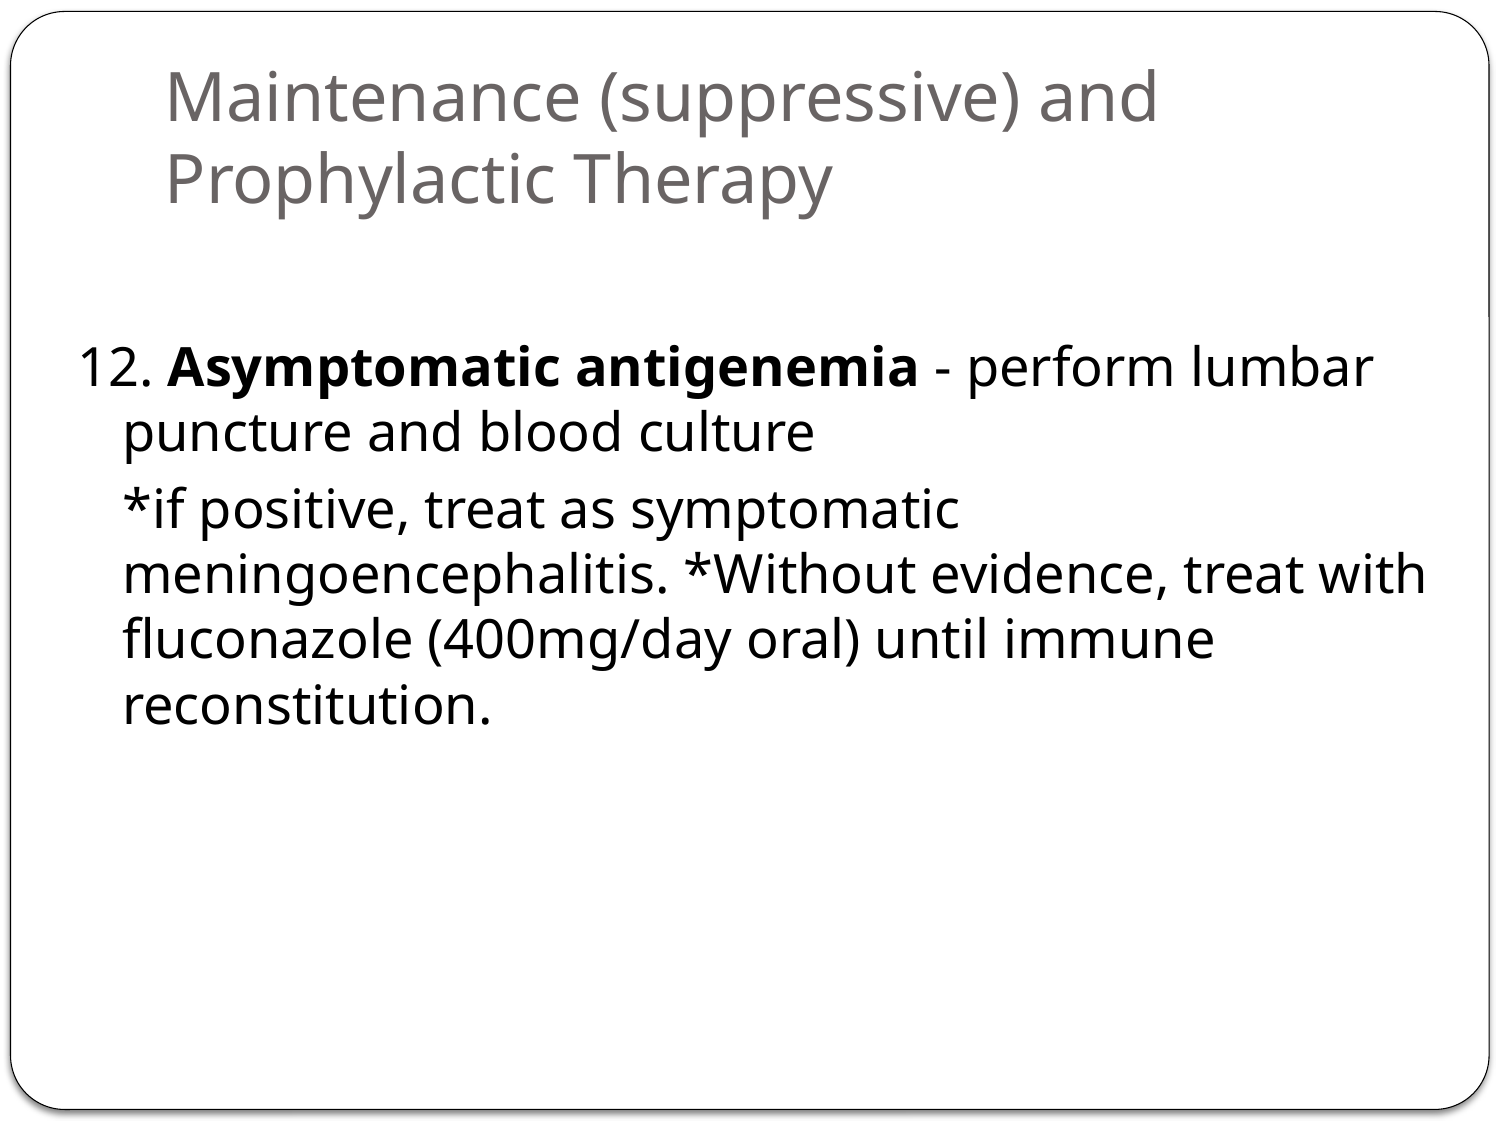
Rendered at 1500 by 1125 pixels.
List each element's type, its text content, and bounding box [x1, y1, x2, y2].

title Maintenance (suppressive) and Prophylactic Therapy [150, 45, 1425, 233]
list 12. Asymptomatic antigenemia - perform lumbar puncture and blood culture *if positive, treat as symptomatic meningoencephalitis. *Without evidence, treat with fluconazole (400mg/day oral) until immune reconstitution. [62, 324, 1463, 825]
